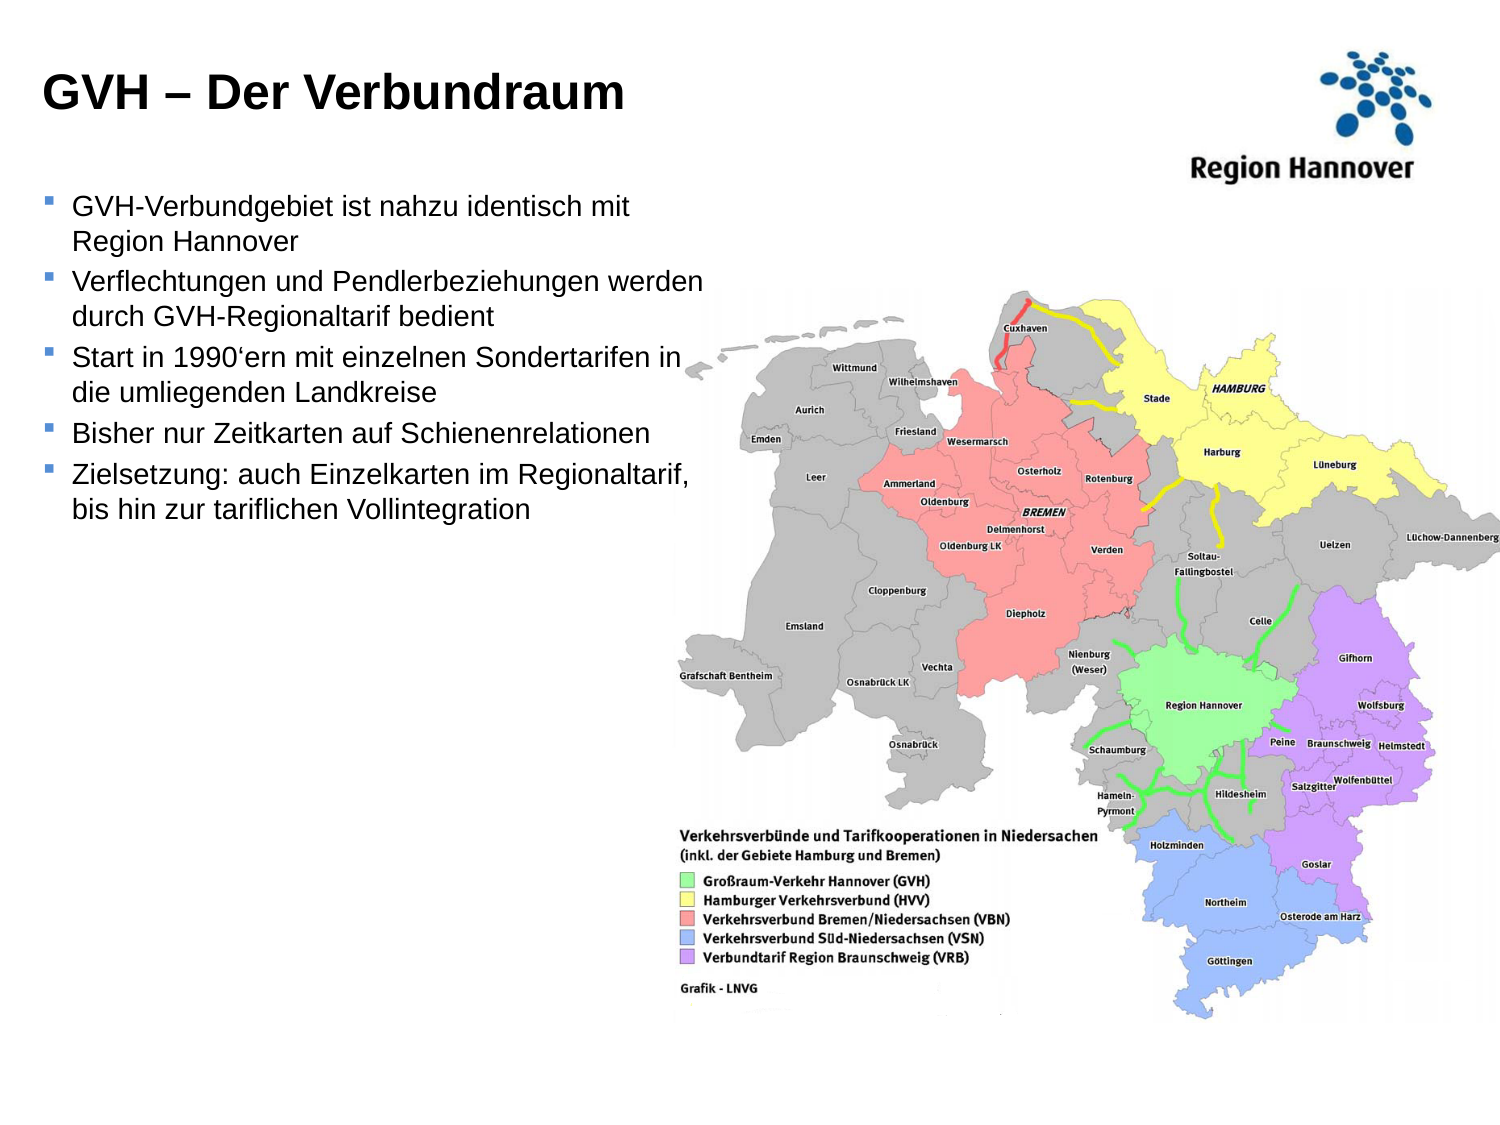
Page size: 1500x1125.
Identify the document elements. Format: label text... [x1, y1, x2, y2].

text_box GVH – Der Verbundraum [27, 52, 1162, 182]
text_box GVH-Verbundgebiet ist nahzu identisch mit Region Hannover Verflechtungen und Pendlerbeziehungen werden durch GVH-Regionaltarif bedient Start in 1990‘ern mit einzelnen Sondertarifen in die umliegenden Landkreise Bisher nur Zeitkarten auf Schienenrelationen Zielsetzung: auch Einzelkarten im Regionaltarif, bis hin zur tariflichen Vollintegration [27, 179, 739, 529]
picture [1167, 18, 1453, 196]
picture [672, 288, 1500, 1023]
